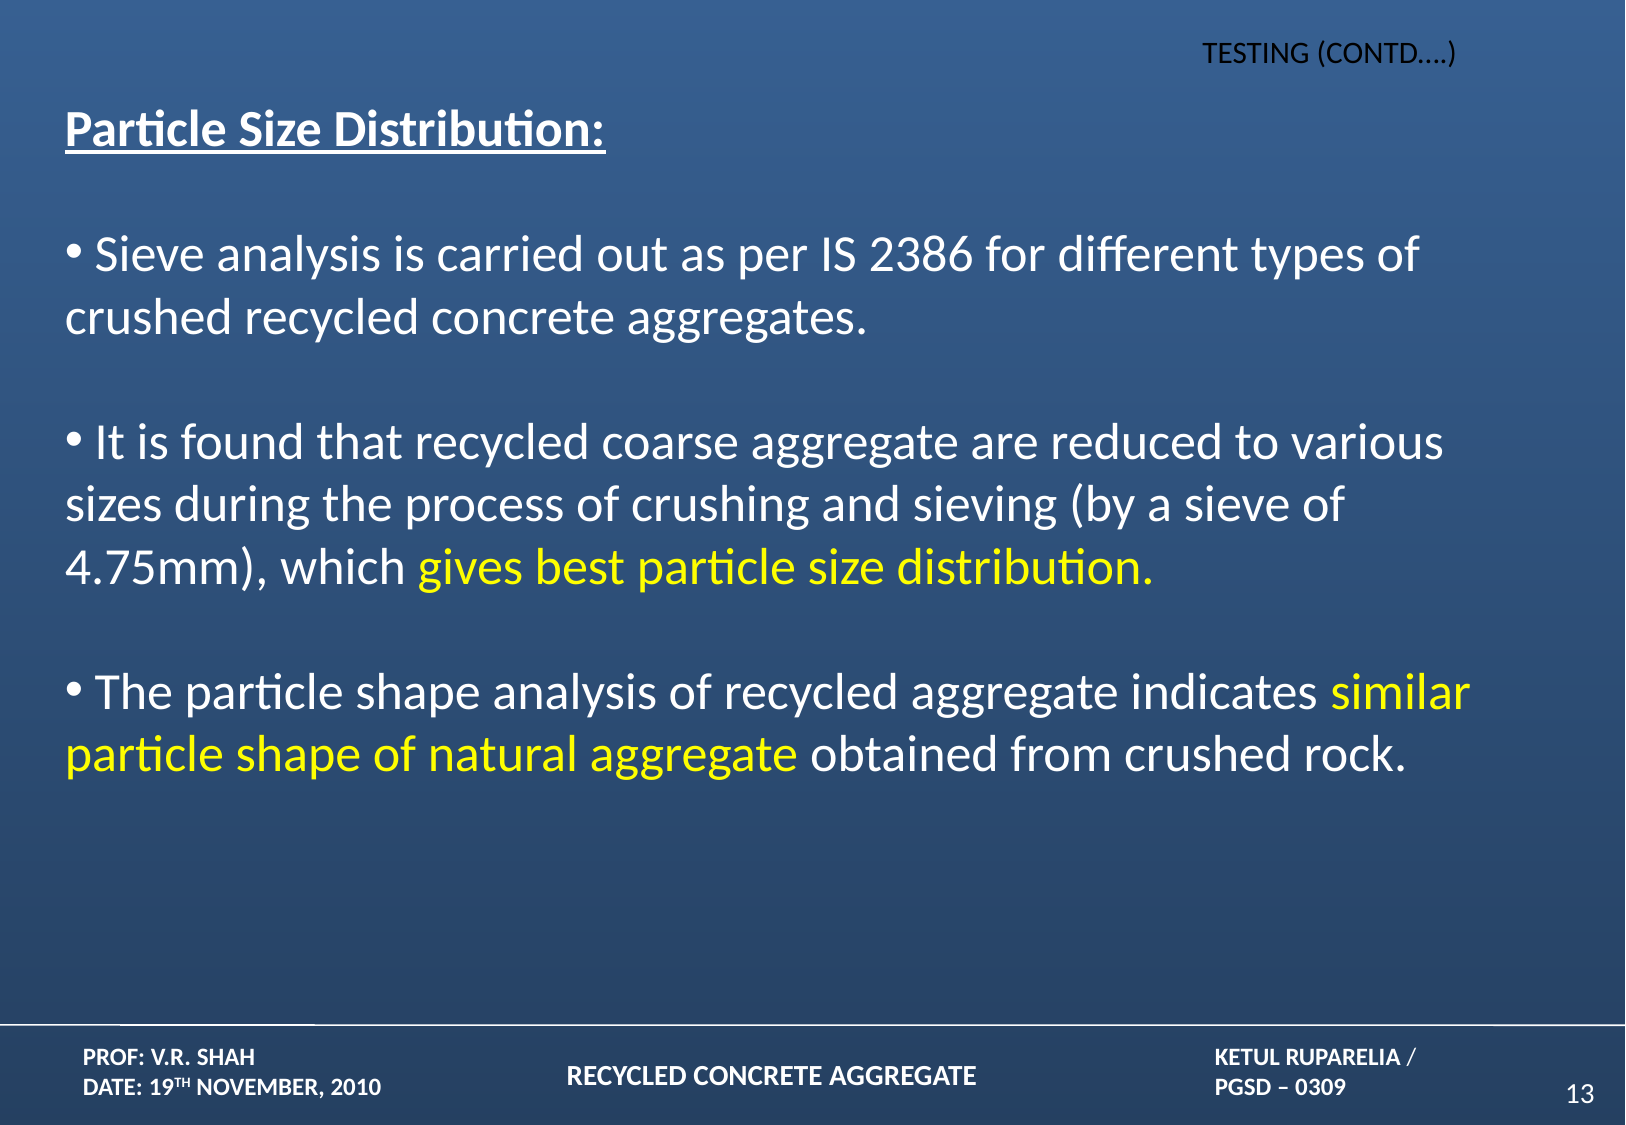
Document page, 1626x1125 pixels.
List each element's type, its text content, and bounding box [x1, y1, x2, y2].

text_box Particle Size Distribution: Sieve analysis is carried out as per IS 2386 for different types of crushed recycled concrete aggregates. It is found that recycled coarse aggregate are reduced to various sizes during the process of crushing and sieving (by a sieve of 4.75mm), which gives best particle size distribution. The particle shape analysis of recycled aggregate indicates similar particle shape of natural aggregate obtained from crushed rock. [49, 87, 1563, 852]
text_box TESTING (CONTD….) [1185, 23, 1589, 79]
